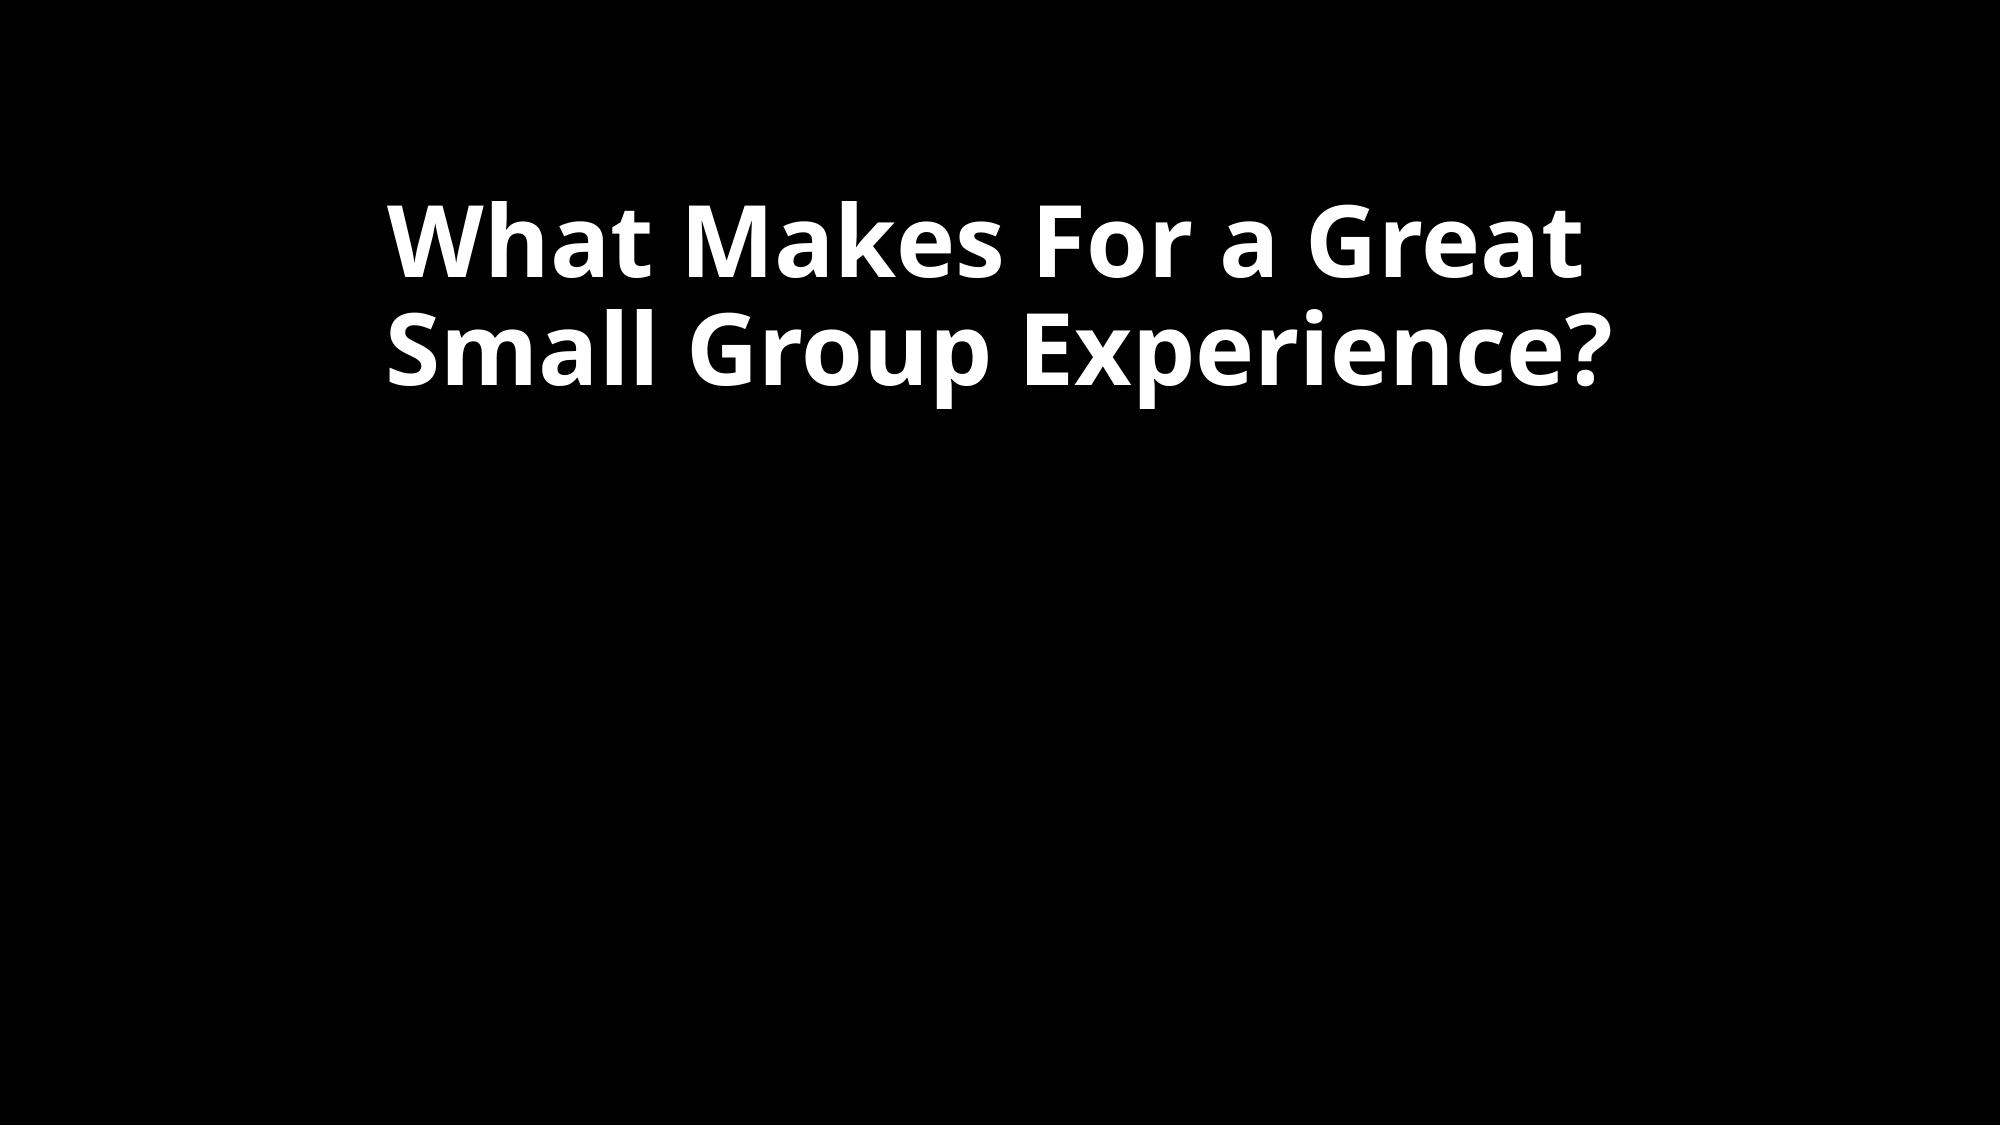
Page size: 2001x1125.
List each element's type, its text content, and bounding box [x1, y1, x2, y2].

title What Makes For a Great Small Group Experience? [137, 190, 1863, 409]
